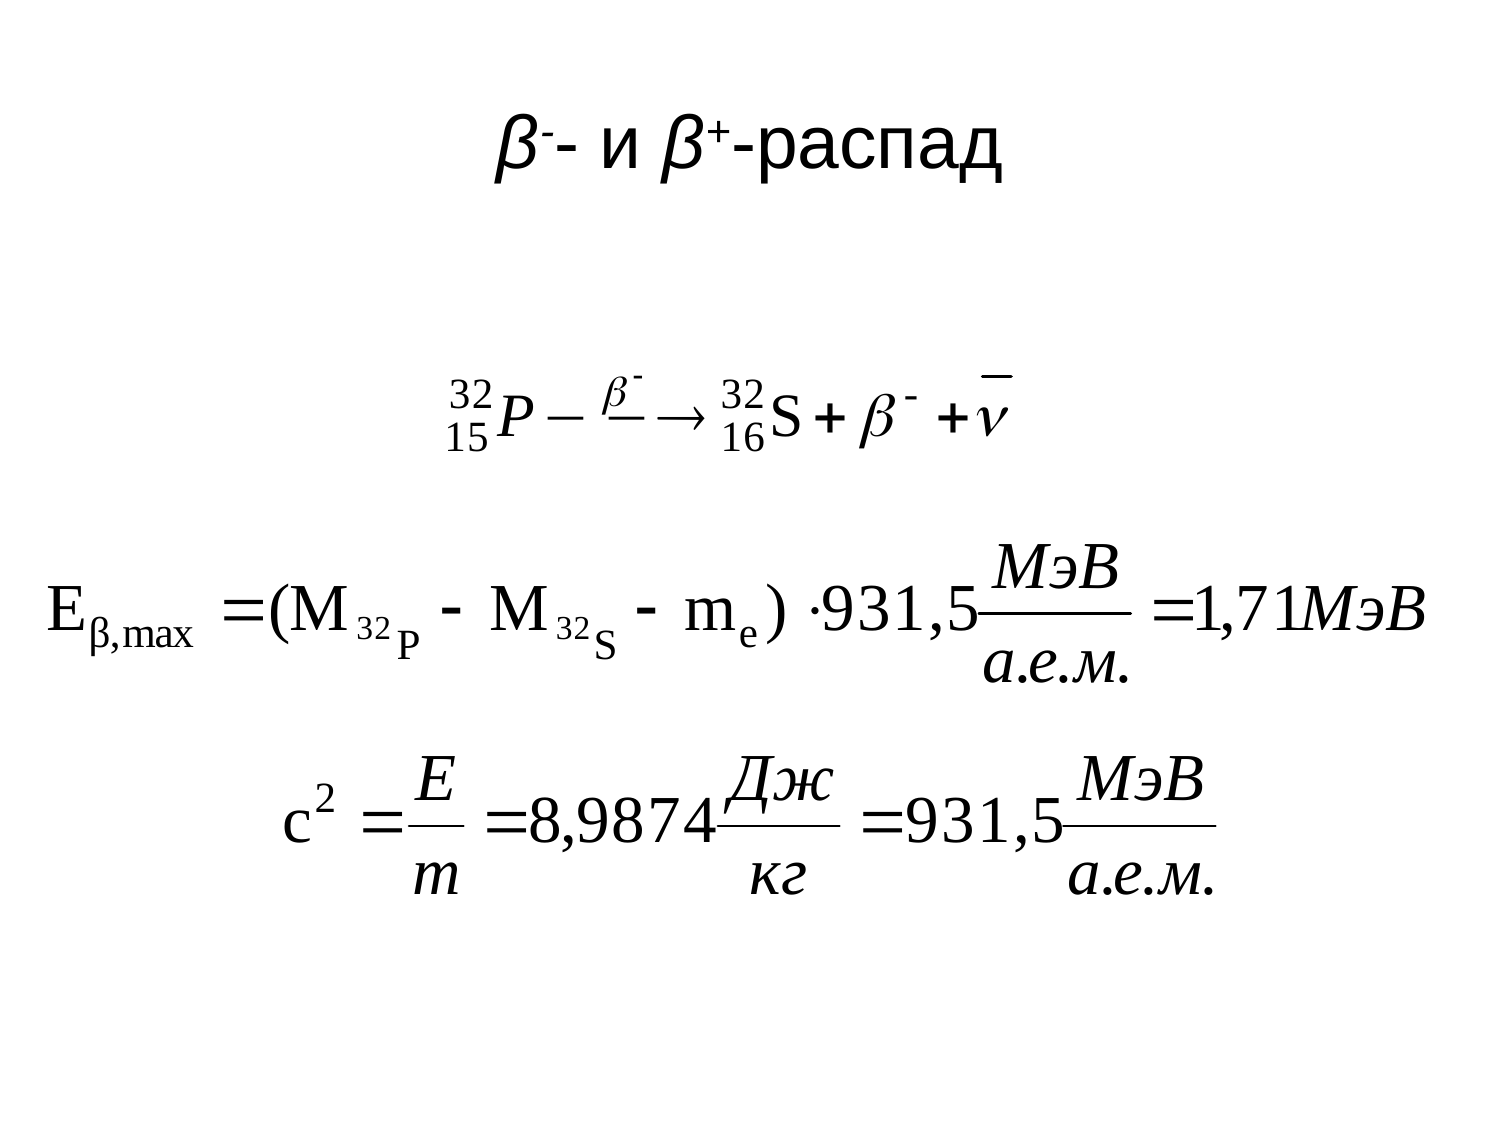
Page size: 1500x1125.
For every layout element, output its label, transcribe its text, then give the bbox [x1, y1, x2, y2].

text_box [437, 349, 1029, 467]
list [274, 737, 1229, 910]
title β-- и β+-распад [75, 45, 1425, 233]
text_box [37, 524, 1436, 698]
